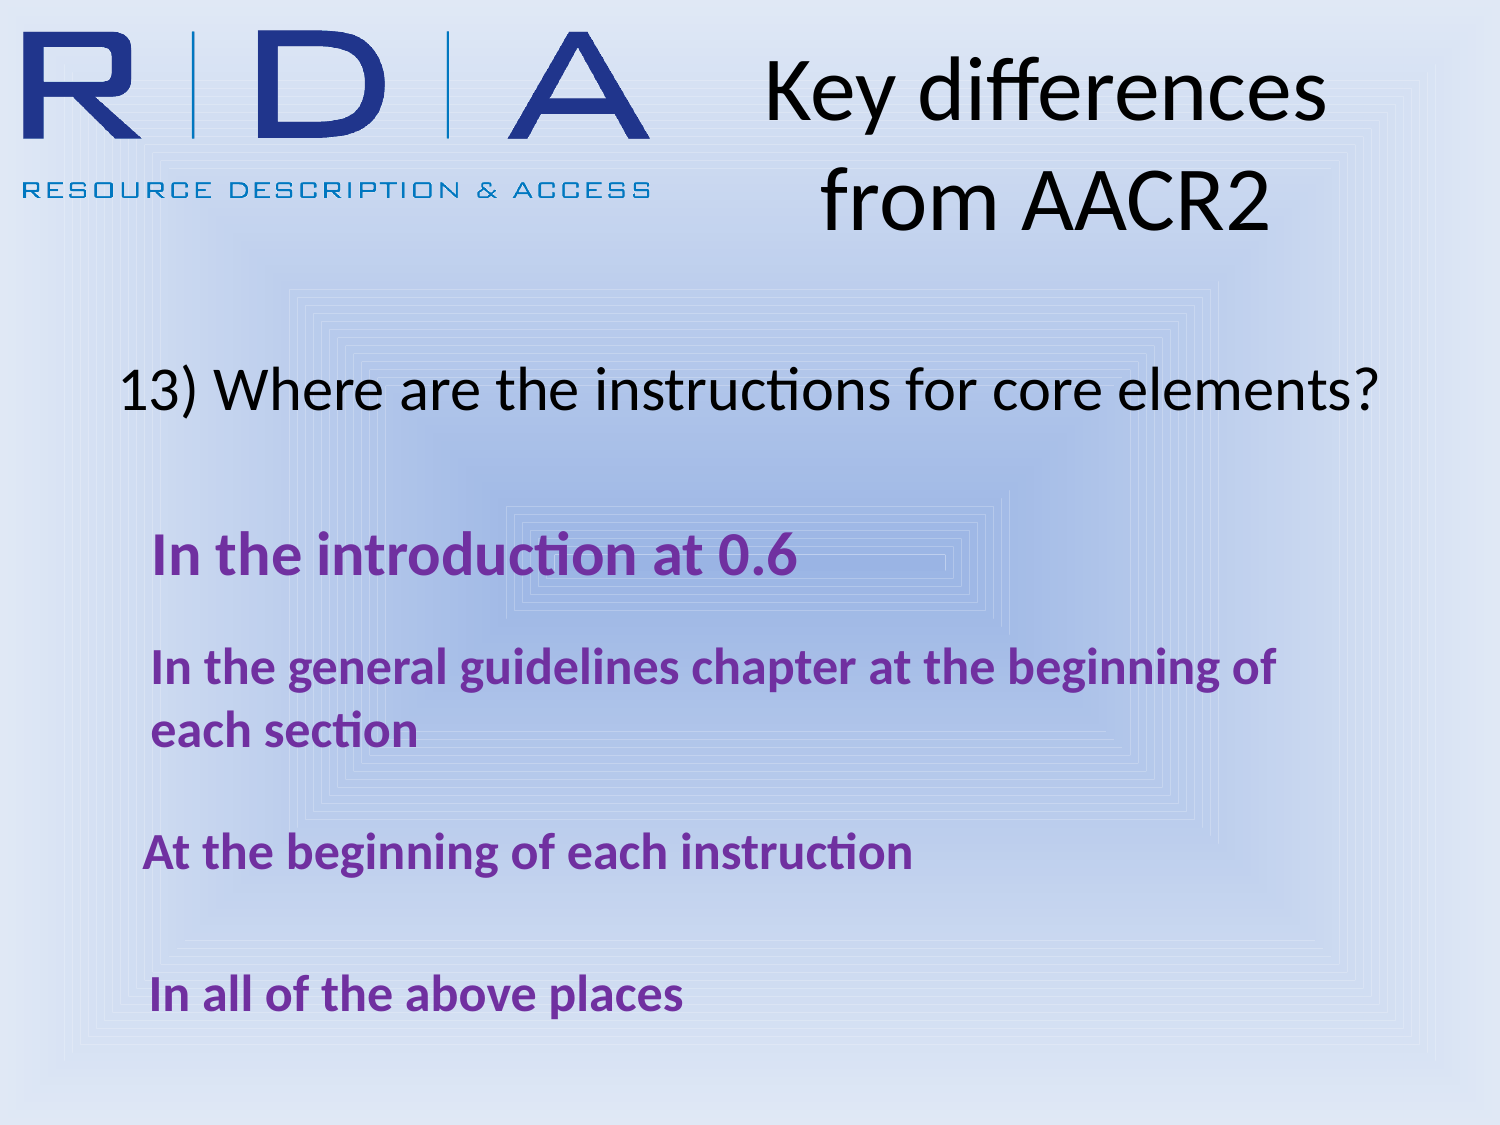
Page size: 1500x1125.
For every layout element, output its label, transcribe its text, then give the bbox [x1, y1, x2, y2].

text_box In all of the above places [0, 903, 835, 1078]
text_box At the beginning of each instruction [0, 761, 1059, 936]
text_box Key differences from AACR2 [667, 45, 1425, 233]
picture [23, 23, 650, 198]
text_box In the introduction at 0.6 [0, 466, 953, 635]
text_box In the general guidelines chapter at the beginning of each section [133, 608, 1407, 783]
title 13) Where are the instructions for core elements? [100, 219, 1400, 551]
